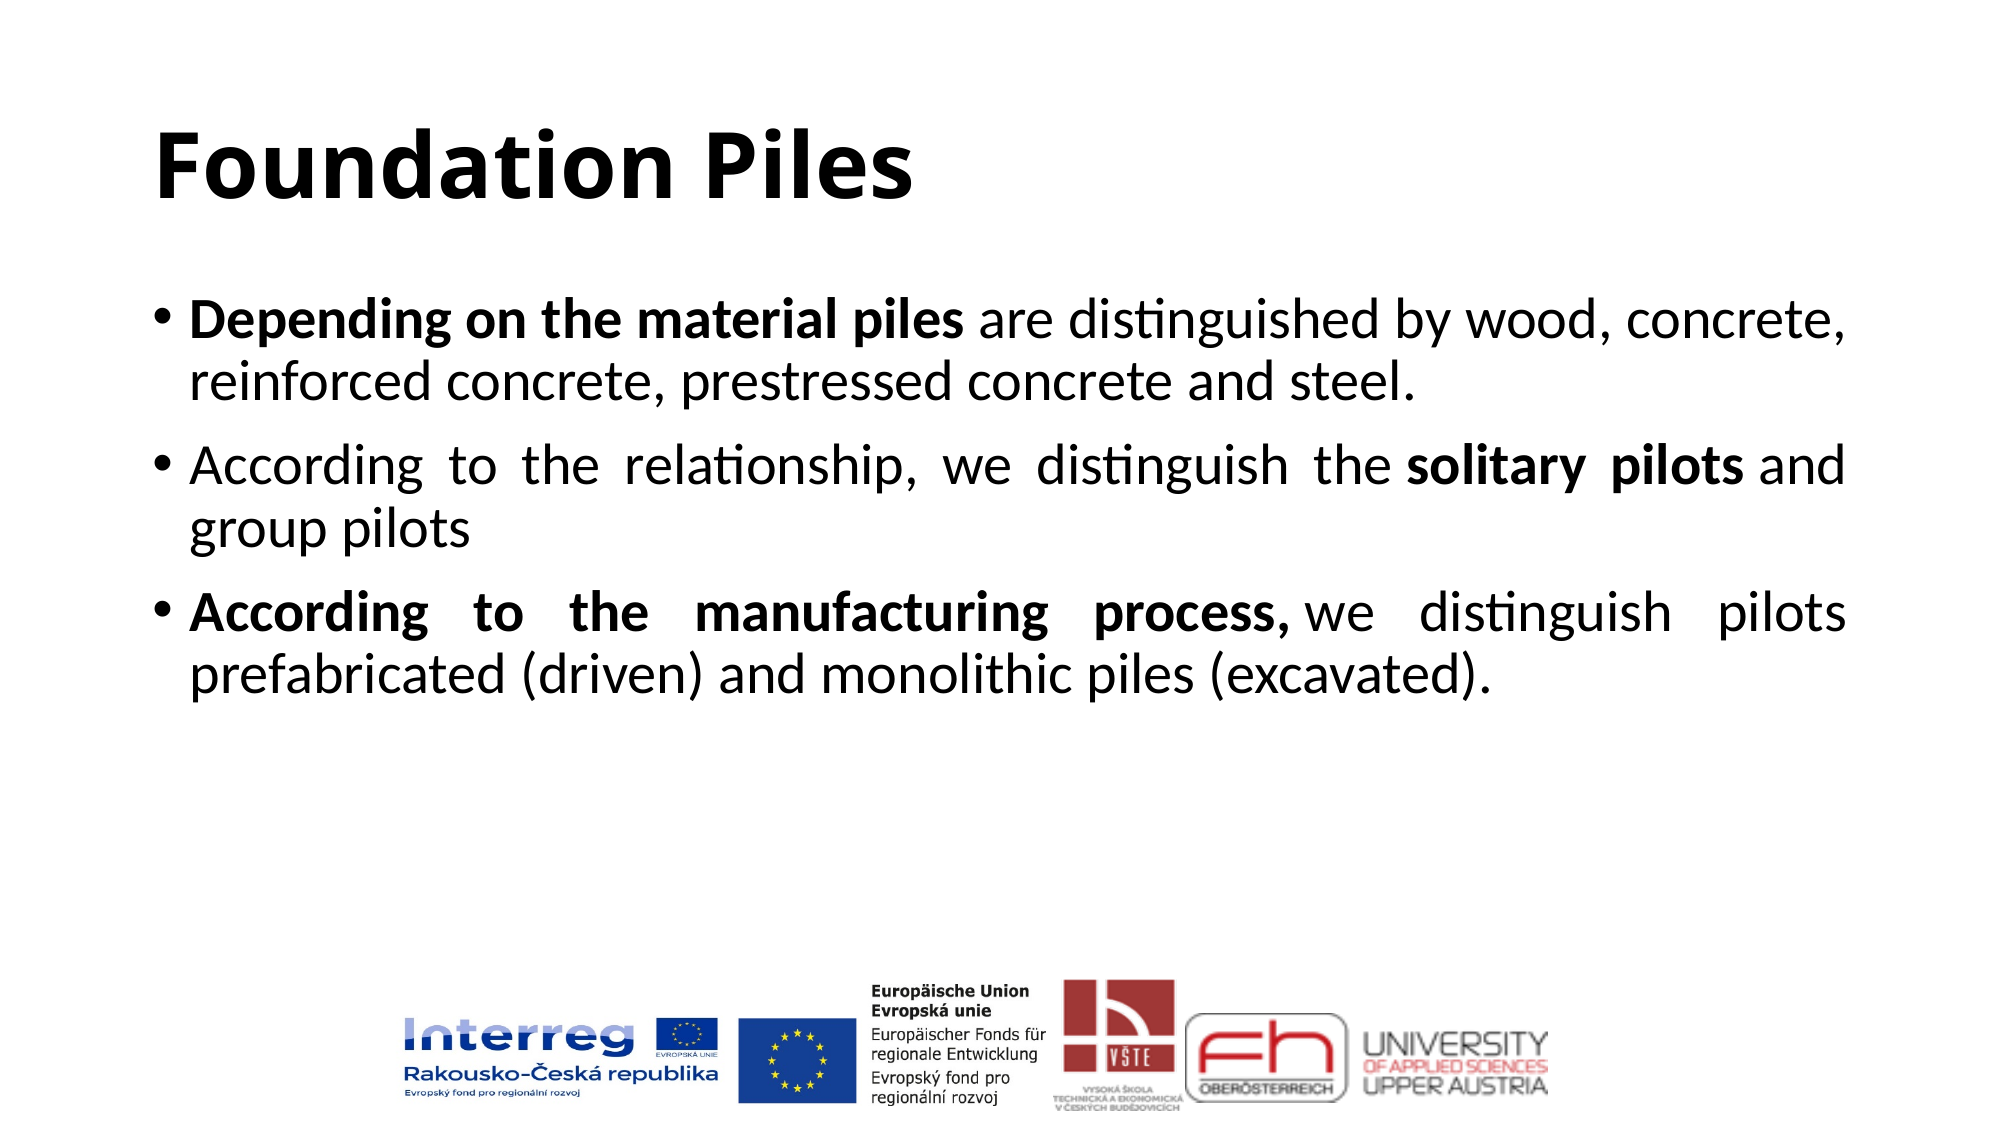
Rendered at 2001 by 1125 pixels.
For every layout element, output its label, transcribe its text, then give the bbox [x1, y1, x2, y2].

picture [1185, 1013, 1548, 1103]
title Foundation Piles [137, 59, 1863, 278]
picture [1053, 979, 1184, 1111]
list Depending on the material piles are distinguished by wood, concrete, reinforced concrete, prestressed concrete and steel. According to the relationship, we distinguish the solitary pilots and group pilots According to the manufacturing process, we distinguish pilots prefabricated (driven) and monolithic piles (excavated). [137, 280, 1863, 995]
picture [374, 984, 1046, 1125]
